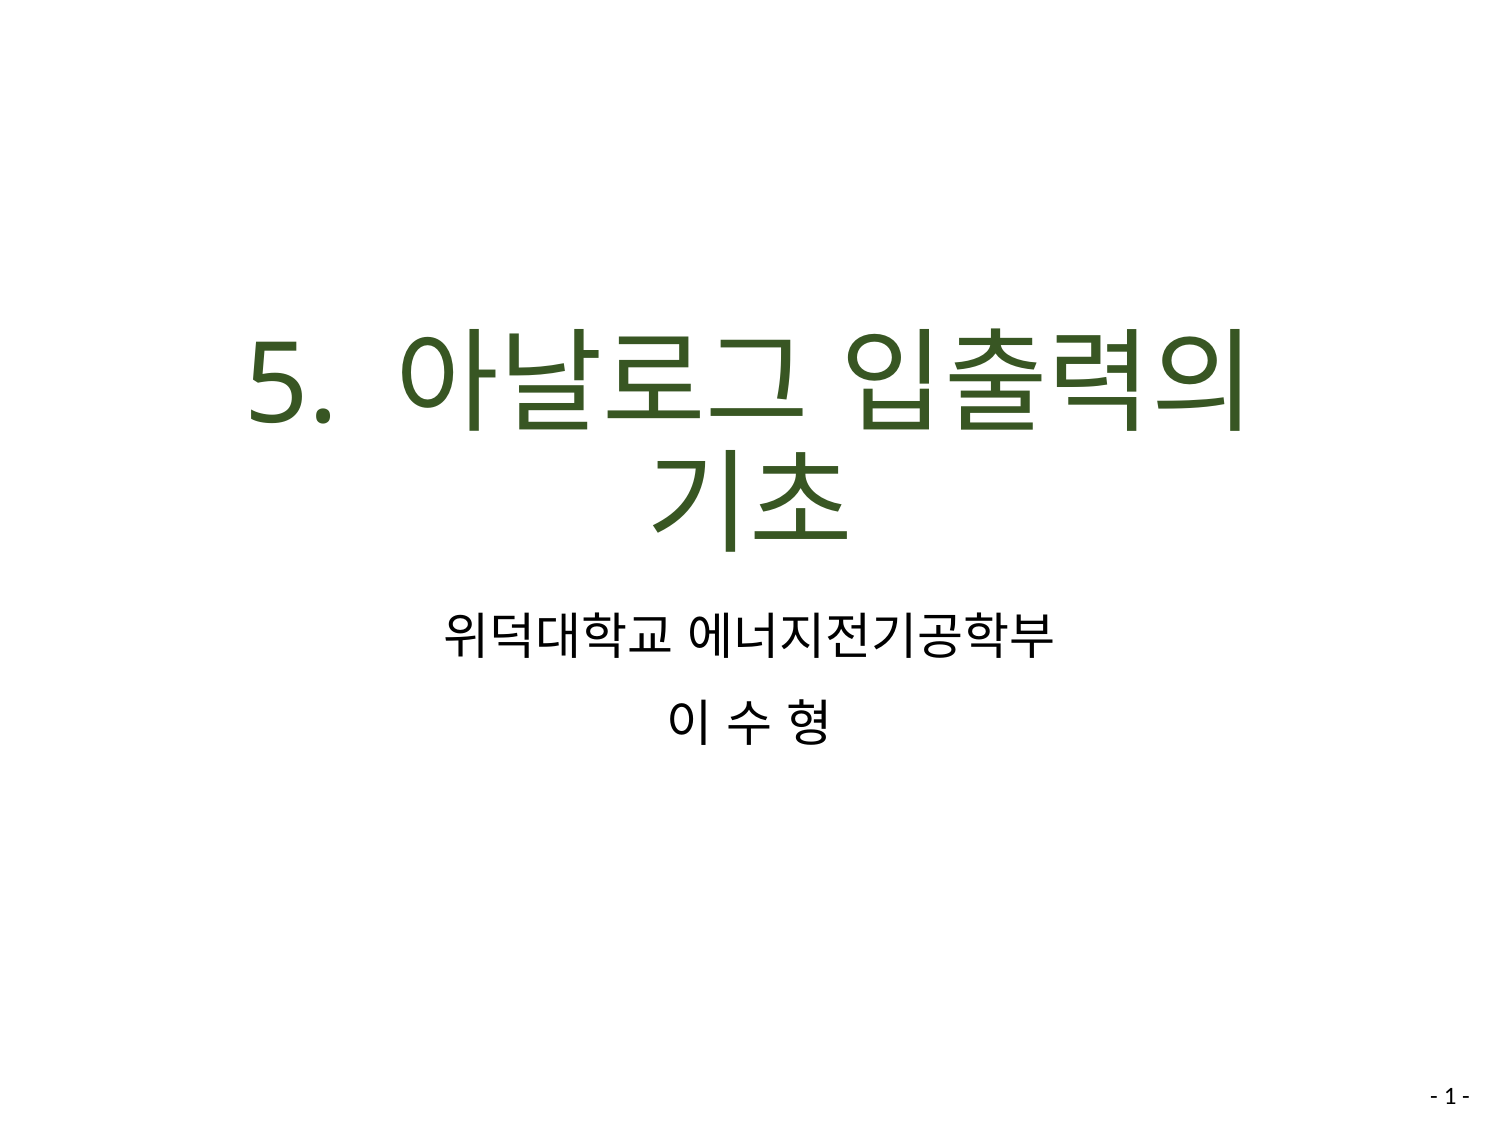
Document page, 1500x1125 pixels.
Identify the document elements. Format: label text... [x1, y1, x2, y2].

title 5. 아날로그 입출력의 기초 [112, 184, 1388, 576]
slide_number - 1 - [1334, 1072, 1485, 1117]
subtitle 위덕대학교 에너지전기공학부 이 수 형 [187, 590, 1313, 863]
